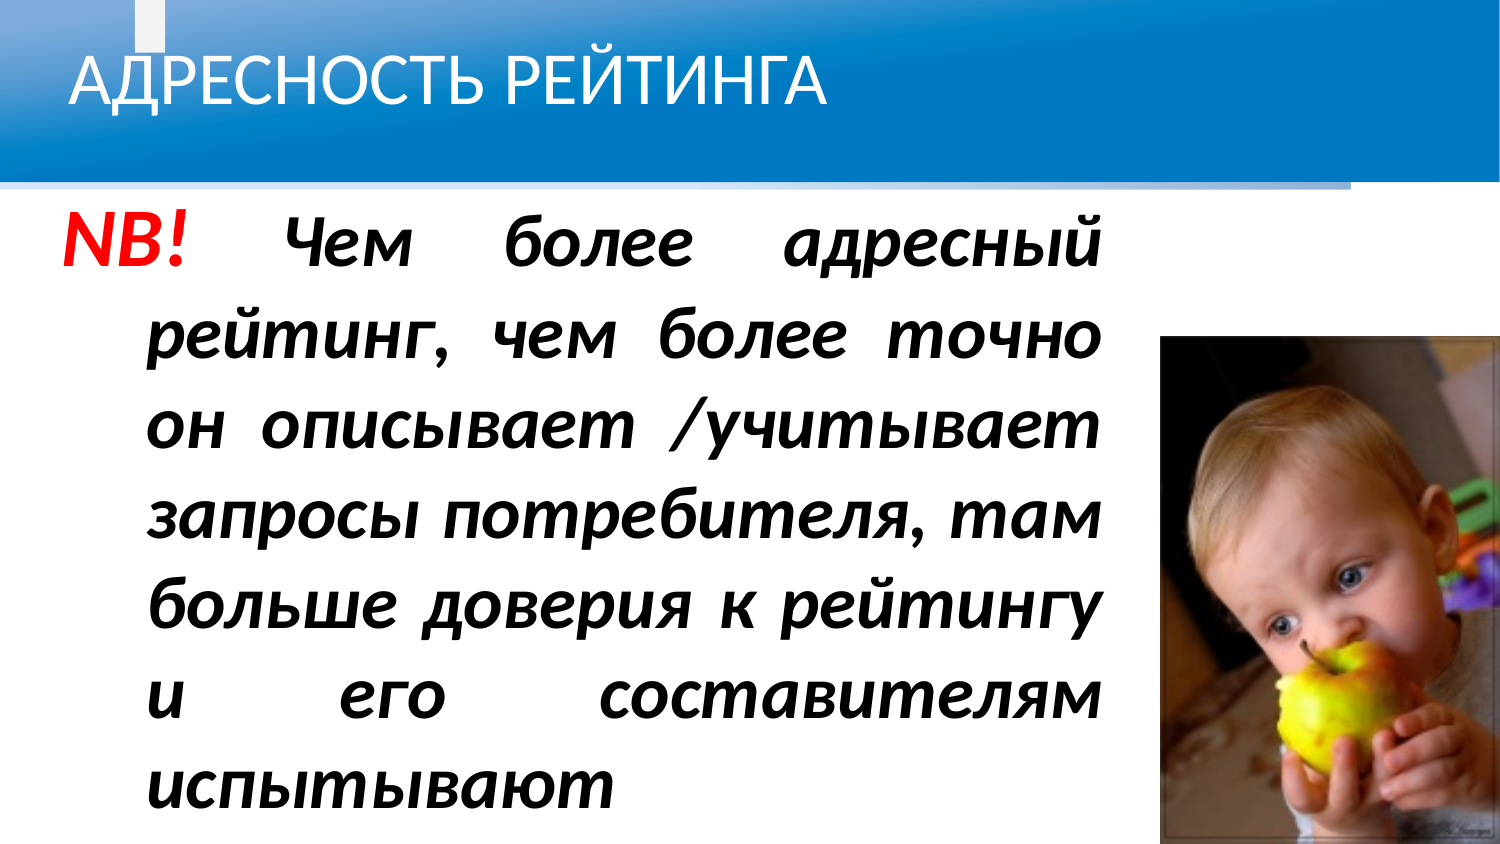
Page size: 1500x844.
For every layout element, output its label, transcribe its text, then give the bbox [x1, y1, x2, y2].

picture [0, 0, 1500, 191]
picture [1159, 335, 1500, 844]
text_box NB! Чем более адресный рейтинг, чем более точно он описывает /учитывает запросы потребителя, там больше доверия к рейтингу и его составителям испытывают [46, 198, 1119, 753]
